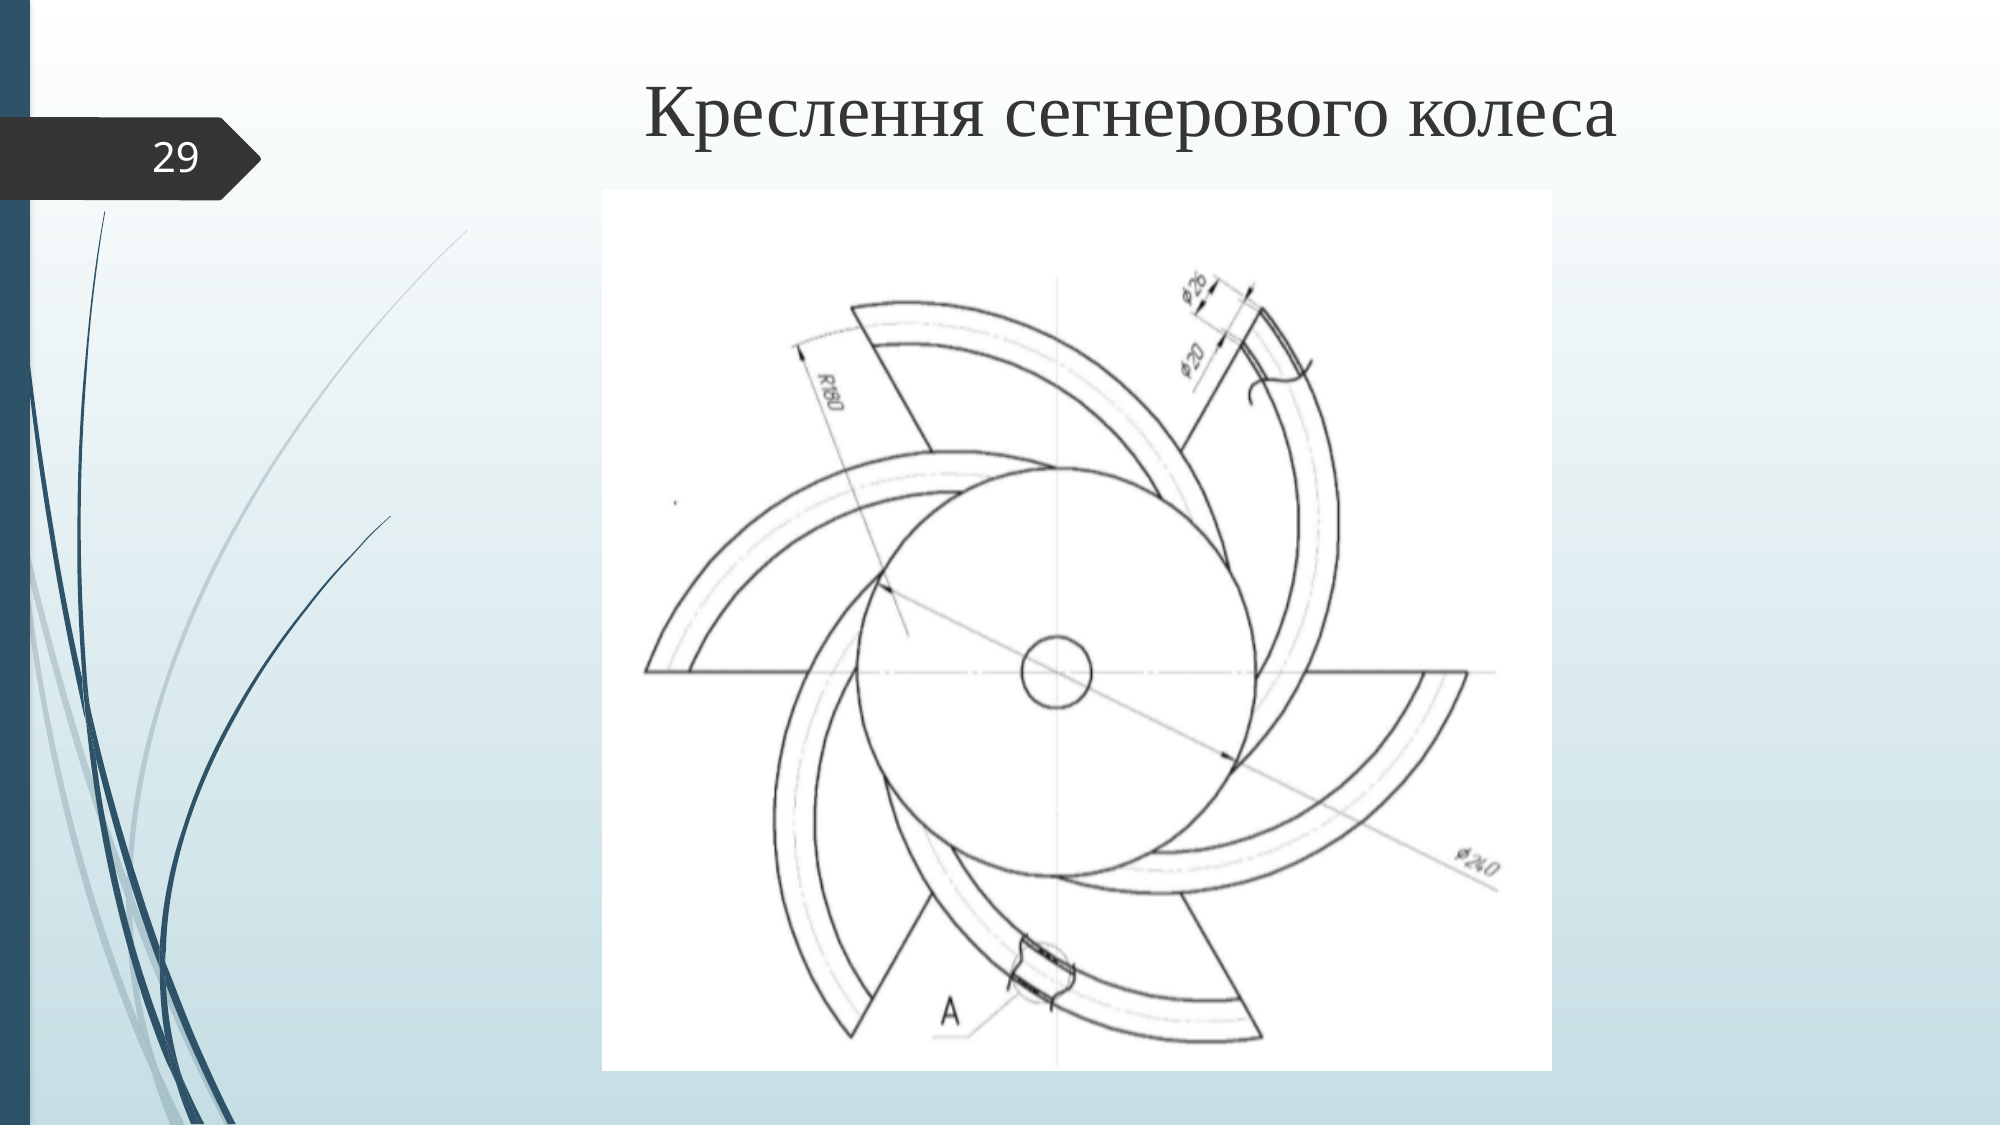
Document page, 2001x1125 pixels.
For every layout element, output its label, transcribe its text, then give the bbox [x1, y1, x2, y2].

title Креслення сегнерового колеса [400, 54, 1863, 265]
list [602, 188, 1552, 1072]
slide_number 29 [87, 129, 216, 190]
